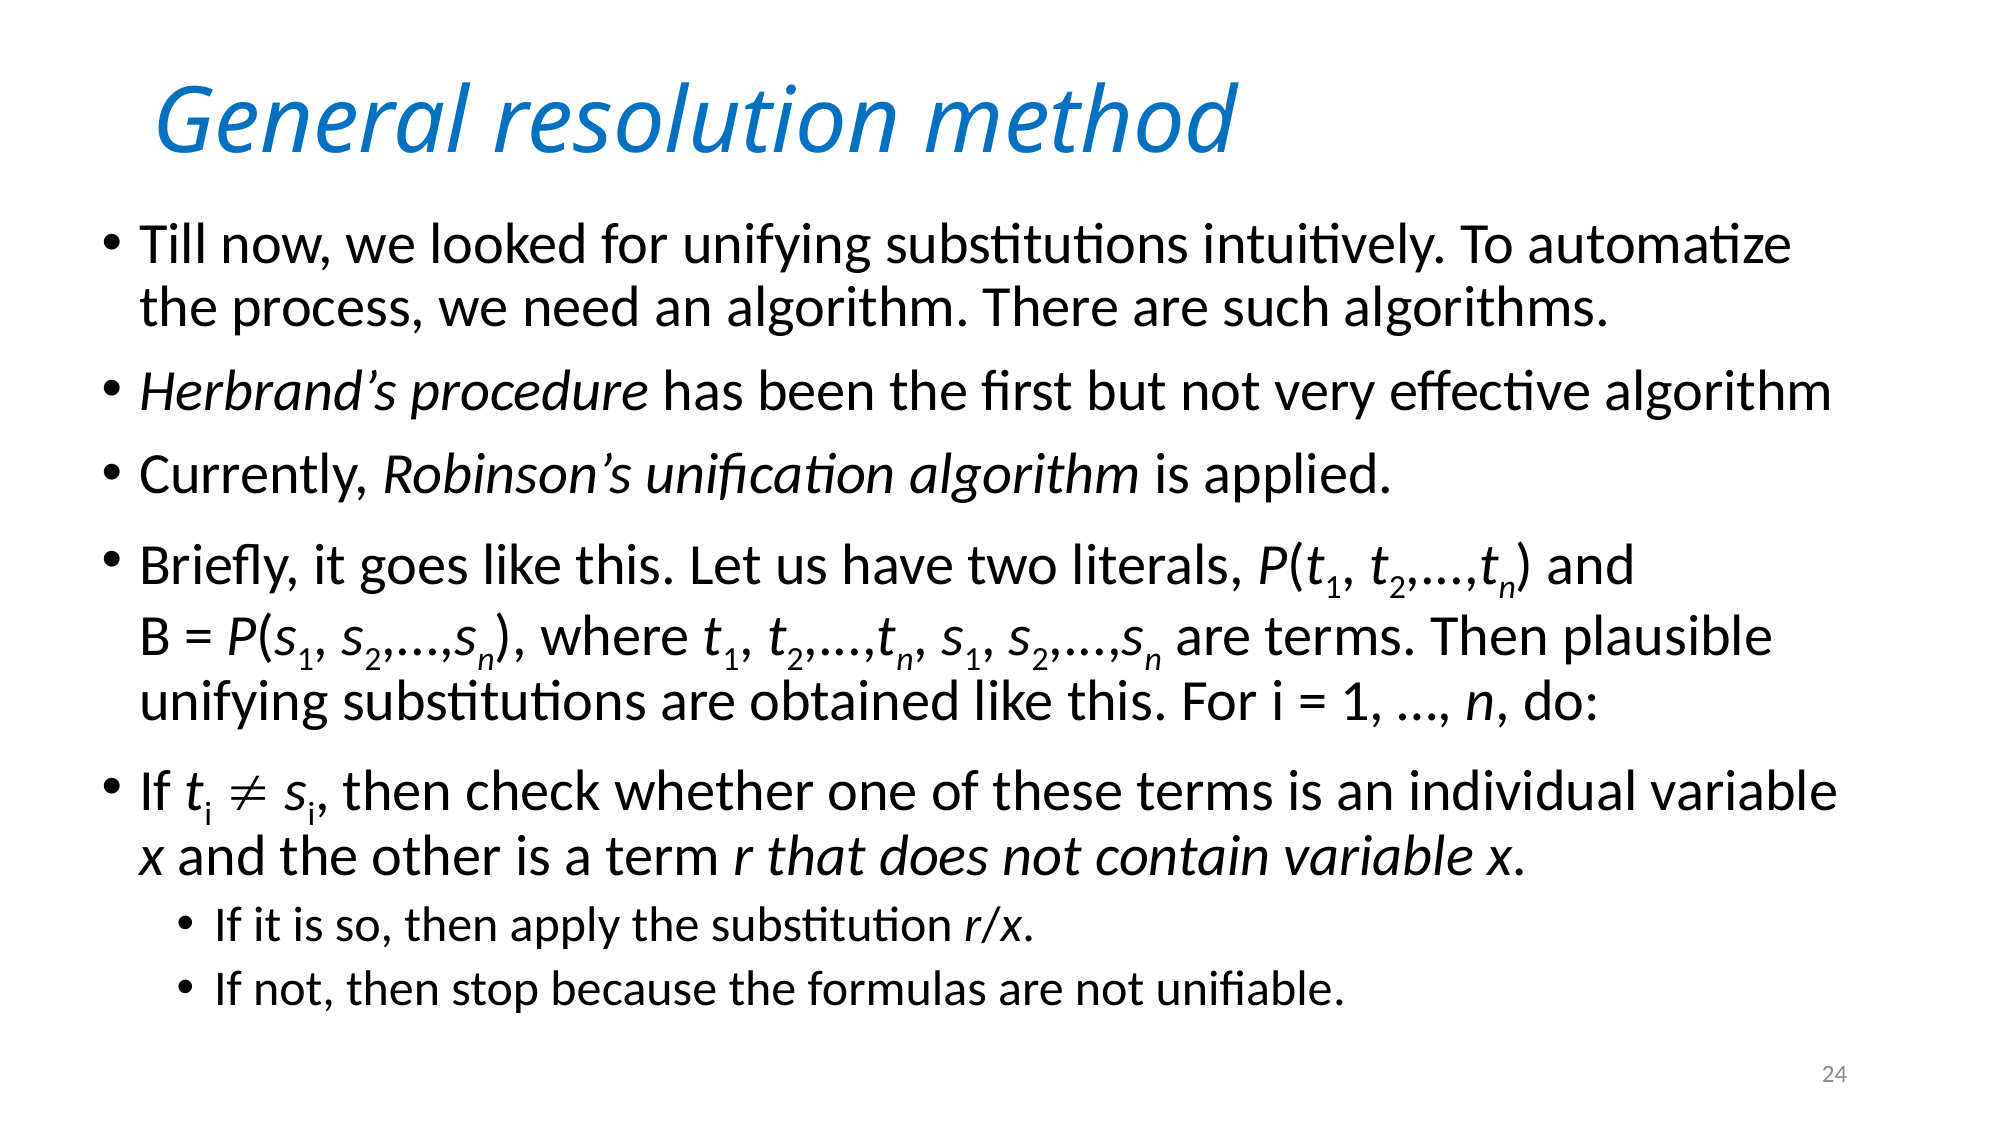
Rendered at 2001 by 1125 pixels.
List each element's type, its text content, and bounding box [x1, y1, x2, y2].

list Till now, we looked for unifying substitutions intuitively. To automatize the process, we need an algorithm. There are such algorithms. Herbrand’s procedure has been the first but not very effective algorithm Currently, Robinson’s unification algorithm is applied. Briefly, it goes like this. Let us have two literals, P(t1, t2,...,tn) and B = P(s1, s2,...,sn), where t1, t2,...,tn, s1, s2,...,sn are terms. Then plausible unifying substitutions are obtained like this. For i = 1, …, n, do: If ti  si, then check whether one of these terms is an individual variable x and the other is a term r that does not contain variable x. If it is so, then apply the substitution r/x. If not, then stop because the formulas are not unifiable. [86, 205, 1885, 1086]
slide_number 24 [1412, 1042, 1863, 1103]
title General resolution method [137, 59, 1863, 186]
